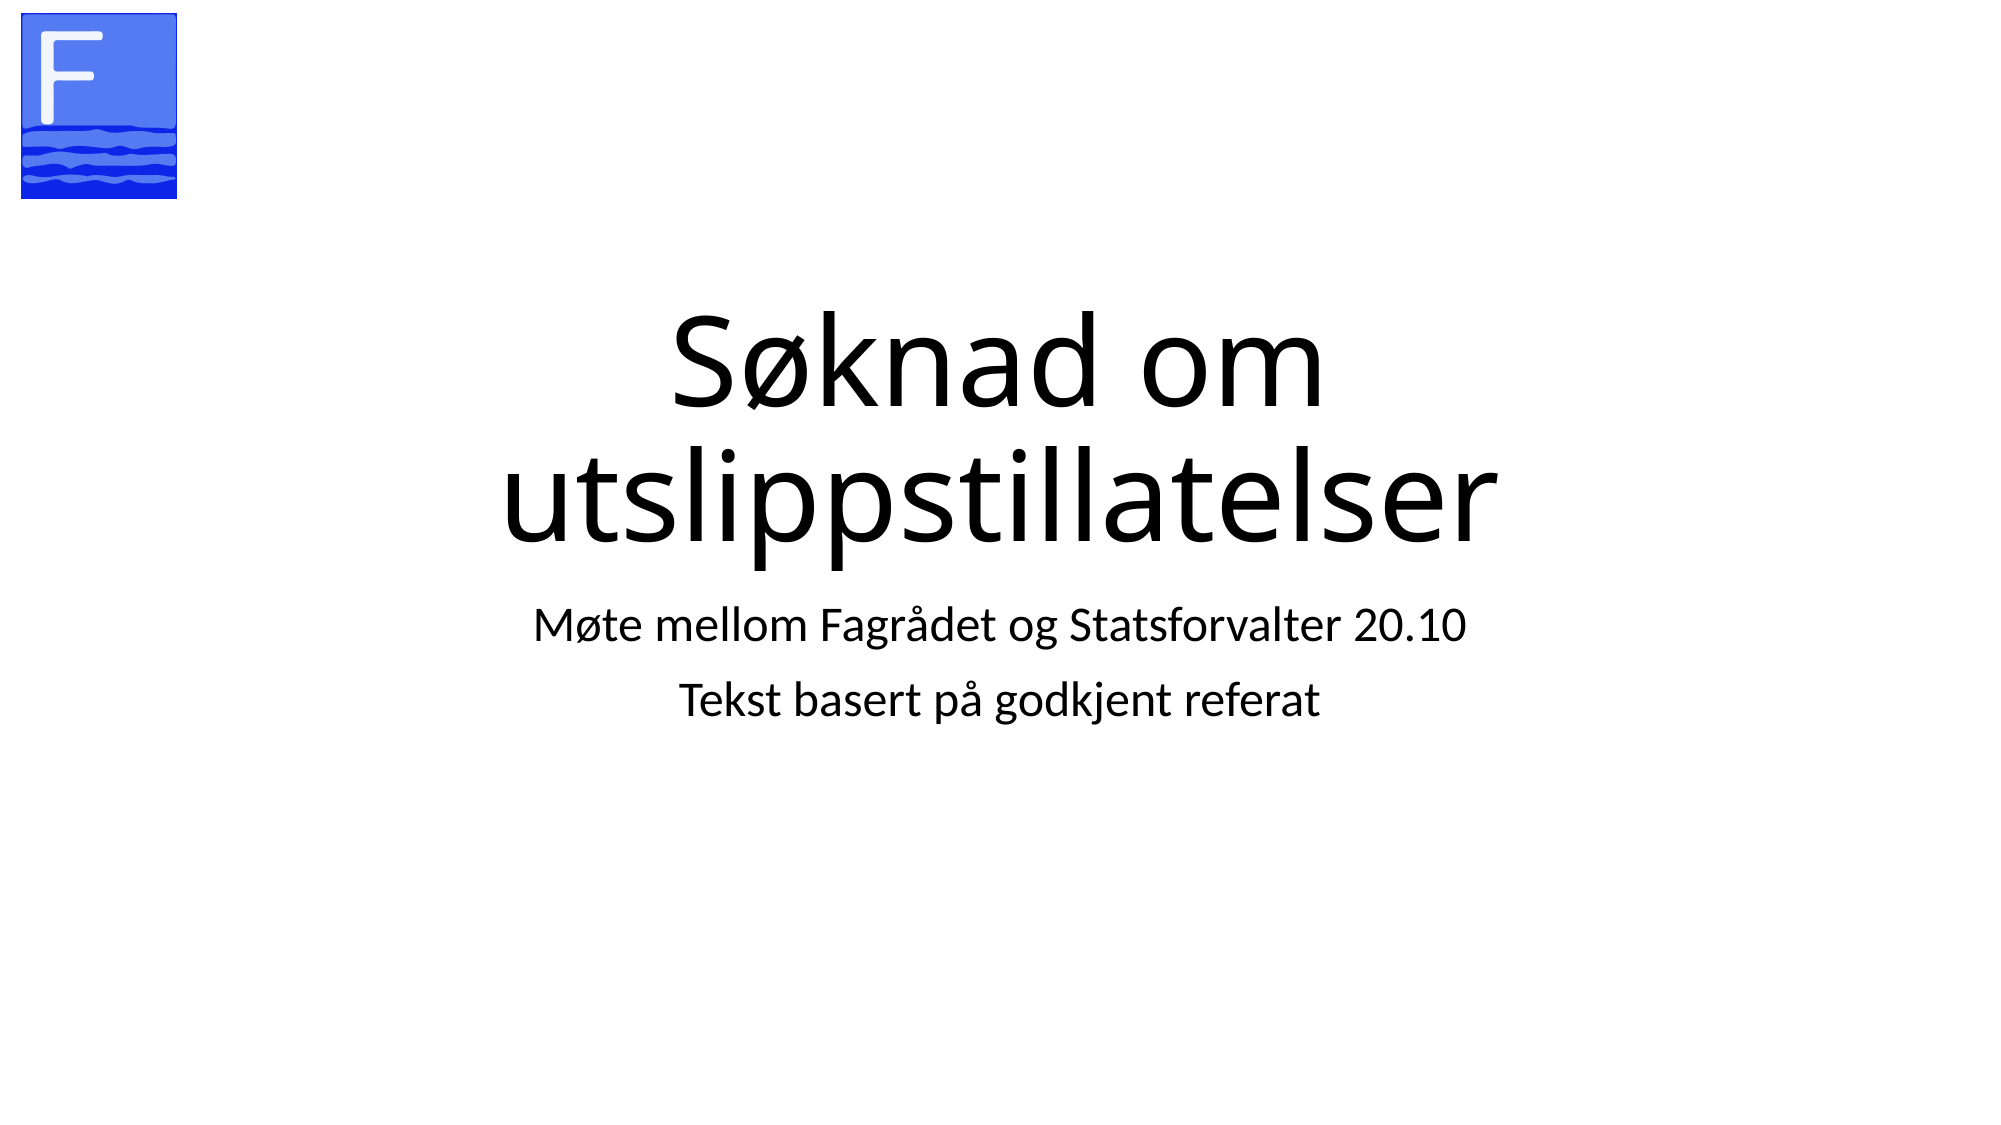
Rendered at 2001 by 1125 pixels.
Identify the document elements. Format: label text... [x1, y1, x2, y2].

title Søknad om utslippstillatelser [249, 184, 1750, 576]
subtitle Møte mellom Fagrådet og Statsforvalter 20.10 Tekst basert på godkjent referat [249, 590, 1750, 863]
picture [21, 13, 177, 199]
